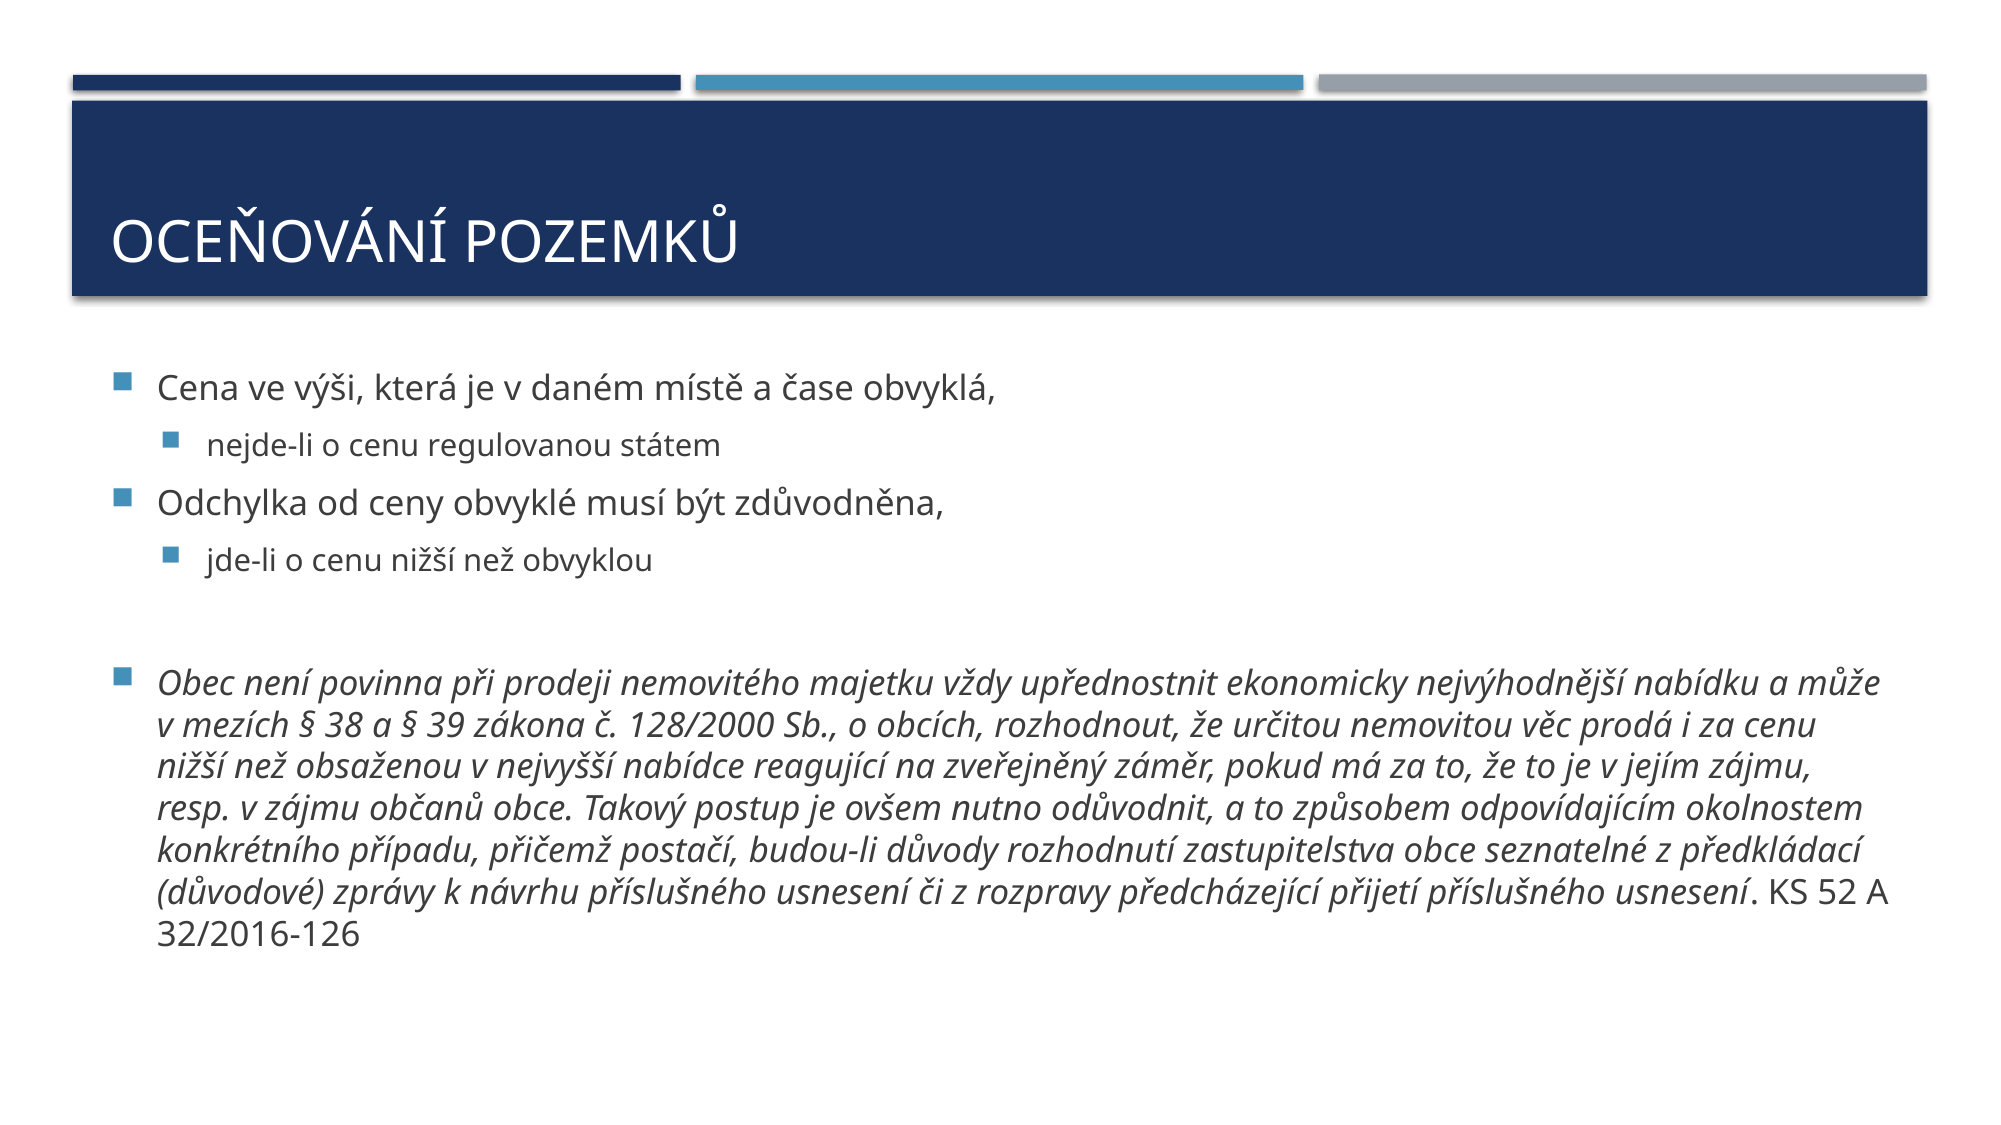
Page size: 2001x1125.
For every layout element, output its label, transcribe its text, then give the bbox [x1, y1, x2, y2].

list Cena ve výši, která je v daném místě a čase obvyklá, nejde-li o cenu regulovanou státem Odchylka od ceny obvyklé musí být zdůvodněna, jde-li o cenu nižší než obvyklou Obec není povinna při prodeji nemovitého majetku vždy upřednostnit ekonomicky nejvýhodnější nabídku a může v mezích § 38 a § 39 zákona č. 128/2000 Sb., o obcích, rozhodnout, že určitou nemovitou věc prodá i za cenu nižší než obsaženou v nejvyšší nabídce reagující na zveřejněný záměr, pokud má za to, že to je v jejím zájmu, resp. v zájmu občanů obce. Takový postup je ovšem nutno odůvodnit, a to způsobem odpovídajícím okolnostem konkrétního případu, přičemž postačí, budou-li důvody rozhodnutí zastupitelstva obce seznatelné z předkládací (důvodové) zprávy k návrhu příslušného usnesení či z rozpravy předcházející přijetí příslušného usnesení. KS 52 A 32/2016-126 [95, 357, 1905, 962]
title Oceňování pozemků [95, 115, 1905, 282]
